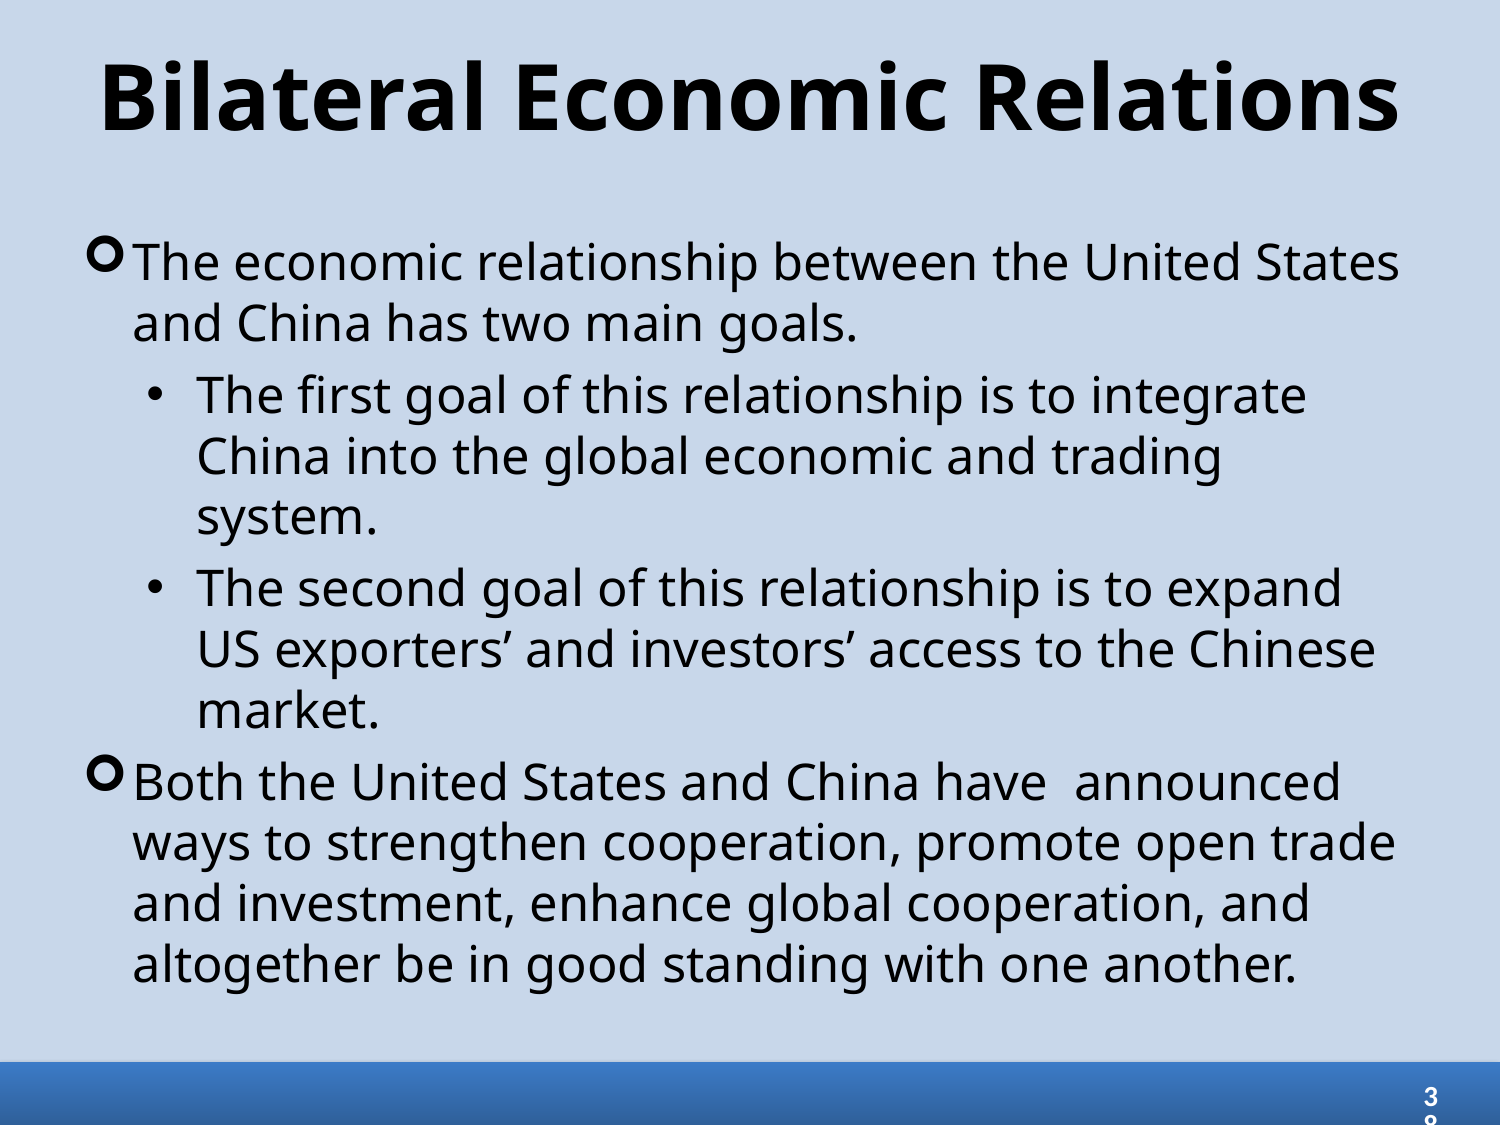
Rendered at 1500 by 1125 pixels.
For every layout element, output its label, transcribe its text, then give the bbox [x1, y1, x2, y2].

slide_number 38 [1415, 1070, 1451, 1120]
title Bilateral Economic Relations [0, 0, 1500, 188]
list The economic relationship between the United States and China has two main goals. The first goal of this relationship is to integrate China into the global economic and trading system. The second goal of this relationship is to expand US exporters’ and investors’ access to the Chinese market. Both the United States and China have announced ways to strengthen cooperation, promote open trade and investment, enhance global cooperation, and altogether be in good standing with one another. [74, 222, 1426, 1006]
